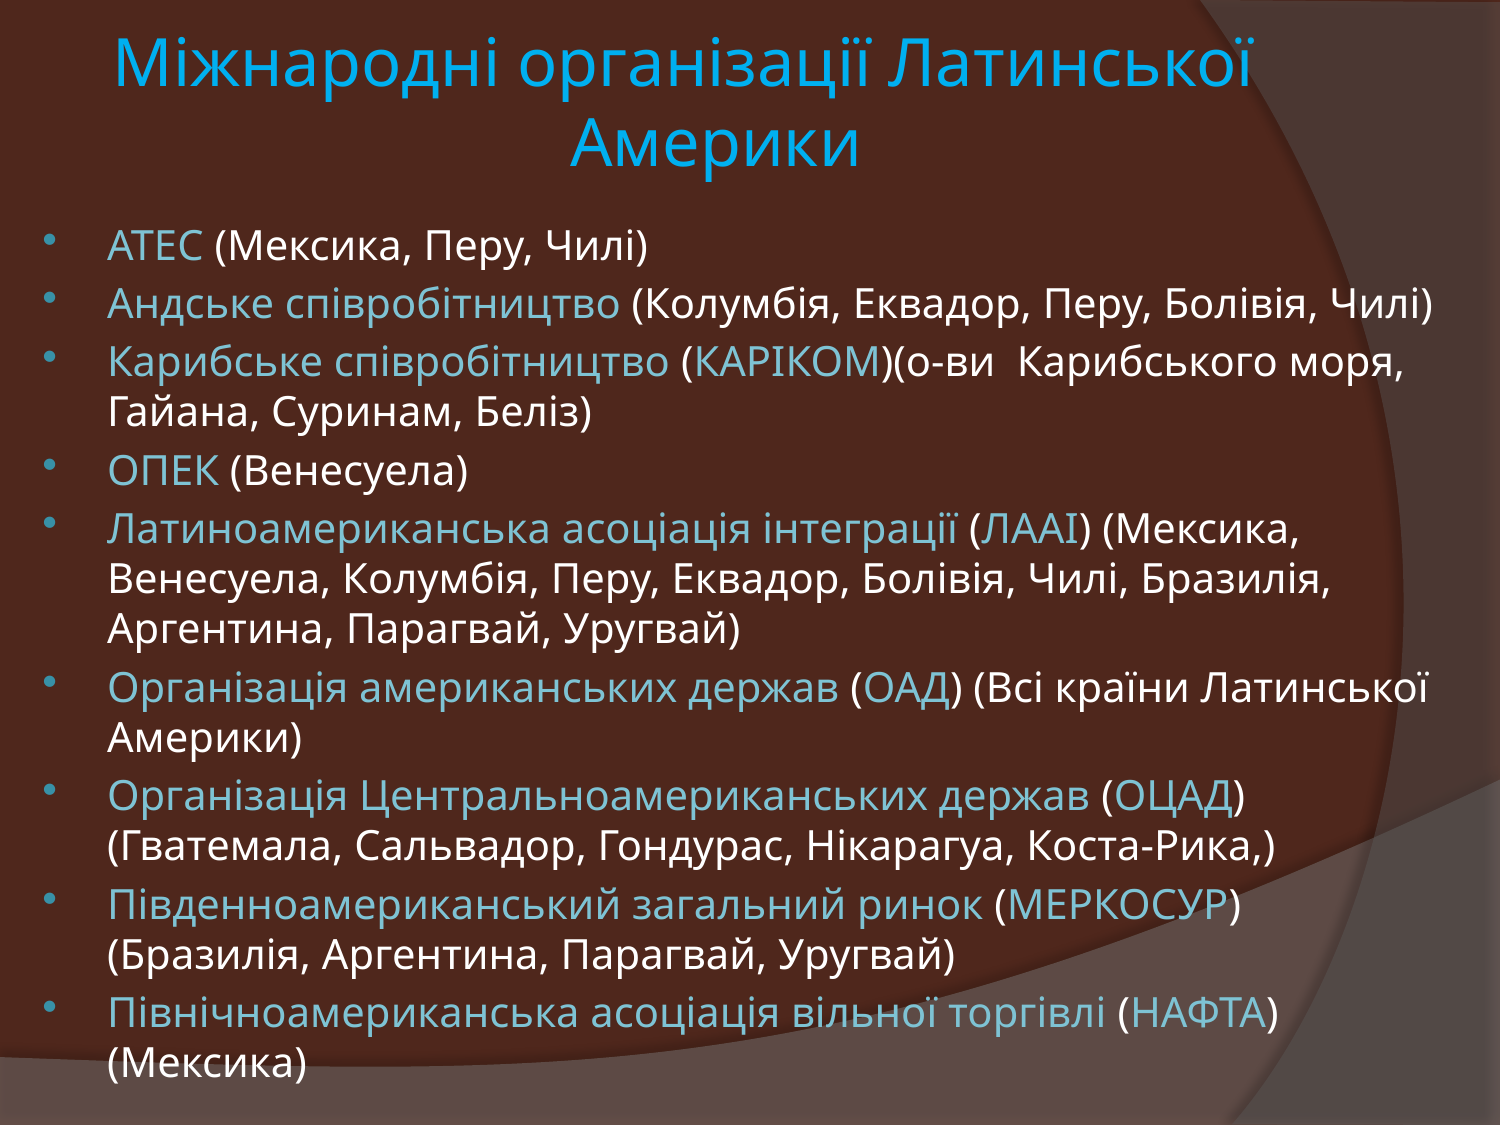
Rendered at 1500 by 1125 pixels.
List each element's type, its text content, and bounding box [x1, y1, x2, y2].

list АТЕС (Мексика, Перу, Чилі) Андське співробітництво (Колумбія, Еквадор, Перу, Болівія, Чилі) Карибське співробітництво (КАРІКОМ)(о-ви Карибського моря, Гайана, Суринам, Беліз) ОПЕК (Венесуела) Латиноамериканська асоціація інтеграції (ЛААІ) (Мексика, Венесуела, Колумбія, Перу, Еквадор, Болівія, Чилі, Бразилія, Аргентина, Парагвай, Уругвай) Організація американських держав (ОАД) (Всі країни Латинської Америки) Організація Центральноамериканських держав (ОЦАД) (Гватемала, Сальвадор, Гондурас, Нікарагуа, Коста-Рика,) Південноамериканський загальний ринок (МЕРКОСУР) (Бразилія, Аргентина, Парагвай, Уругвай) Північноамериканська асоціація вільної торгівлі (НАФТА) (Мексика) [23, 210, 1465, 1125]
title Міжнародні організації Латинської Америки [105, 0, 1360, 200]
